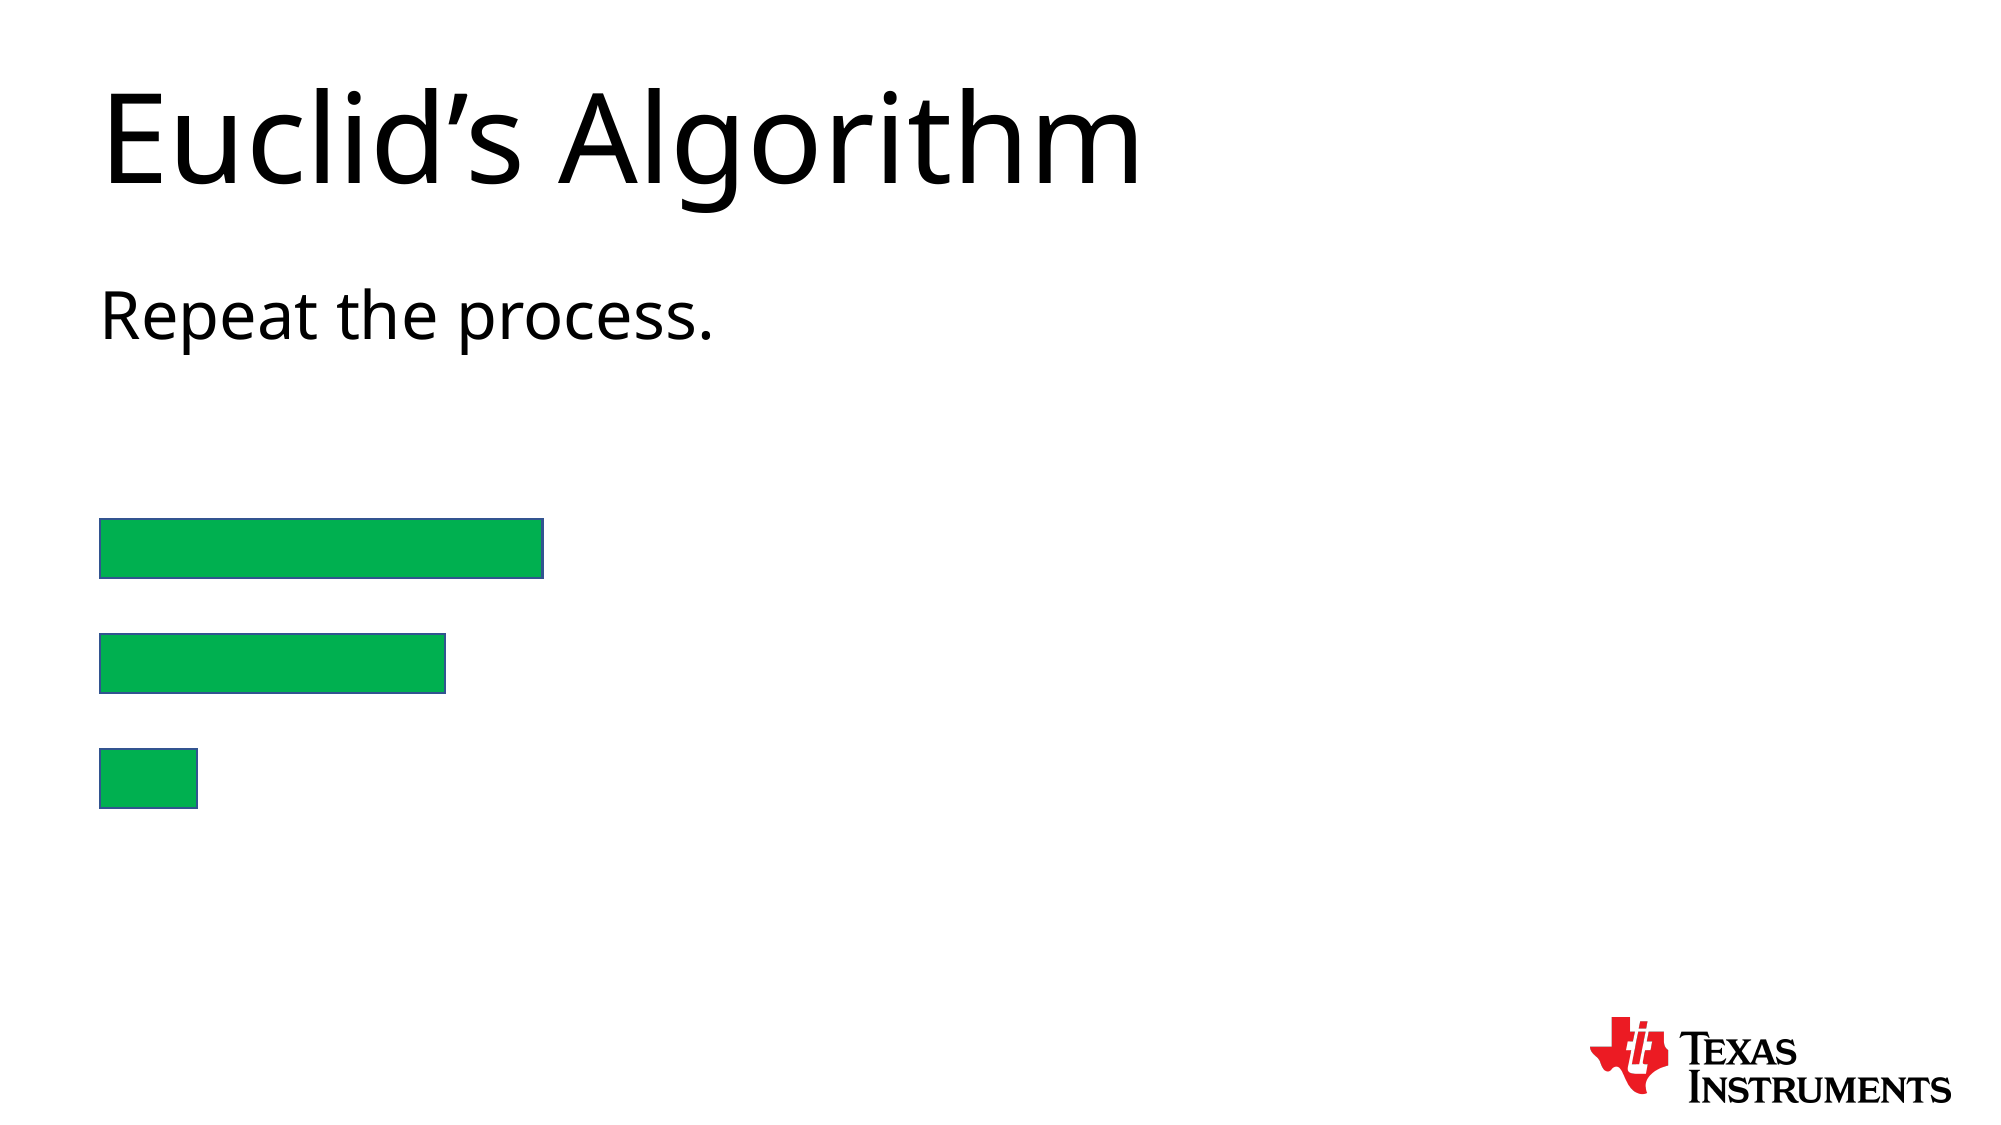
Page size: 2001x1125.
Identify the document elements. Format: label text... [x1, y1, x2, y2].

text_box [99, 633, 446, 694]
picture [1590, 1017, 1951, 1103]
text_box [99, 518, 544, 579]
text_box [99, 748, 198, 809]
text_box Repeat the process. [84, 265, 1904, 361]
text_box Euclid’s Algorithm [84, 51, 1466, 216]
